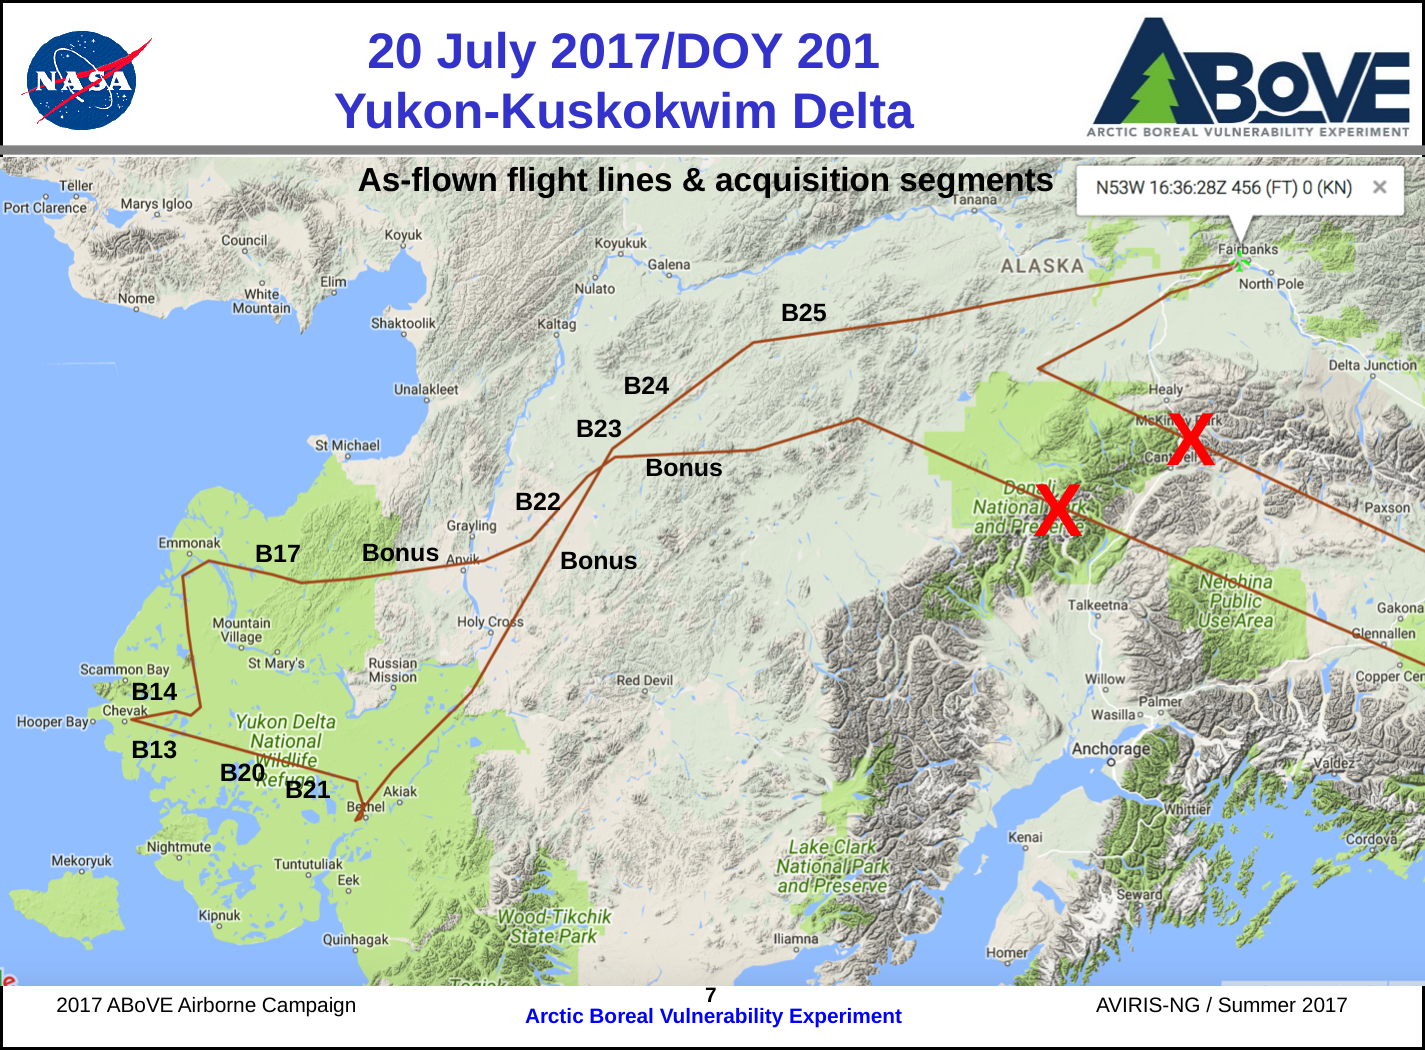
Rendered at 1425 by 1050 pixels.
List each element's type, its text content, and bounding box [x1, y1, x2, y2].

picture [1082, 13, 1414, 141]
title 20 July 2017/DOY 201 Yukon-Kuskokwim Delta [133, 28, 1115, 130]
picture [0, 156, 1425, 986]
text_box As-flown flight lines & acquisition segments [204, 150, 1209, 155]
picture [8, 15, 163, 142]
